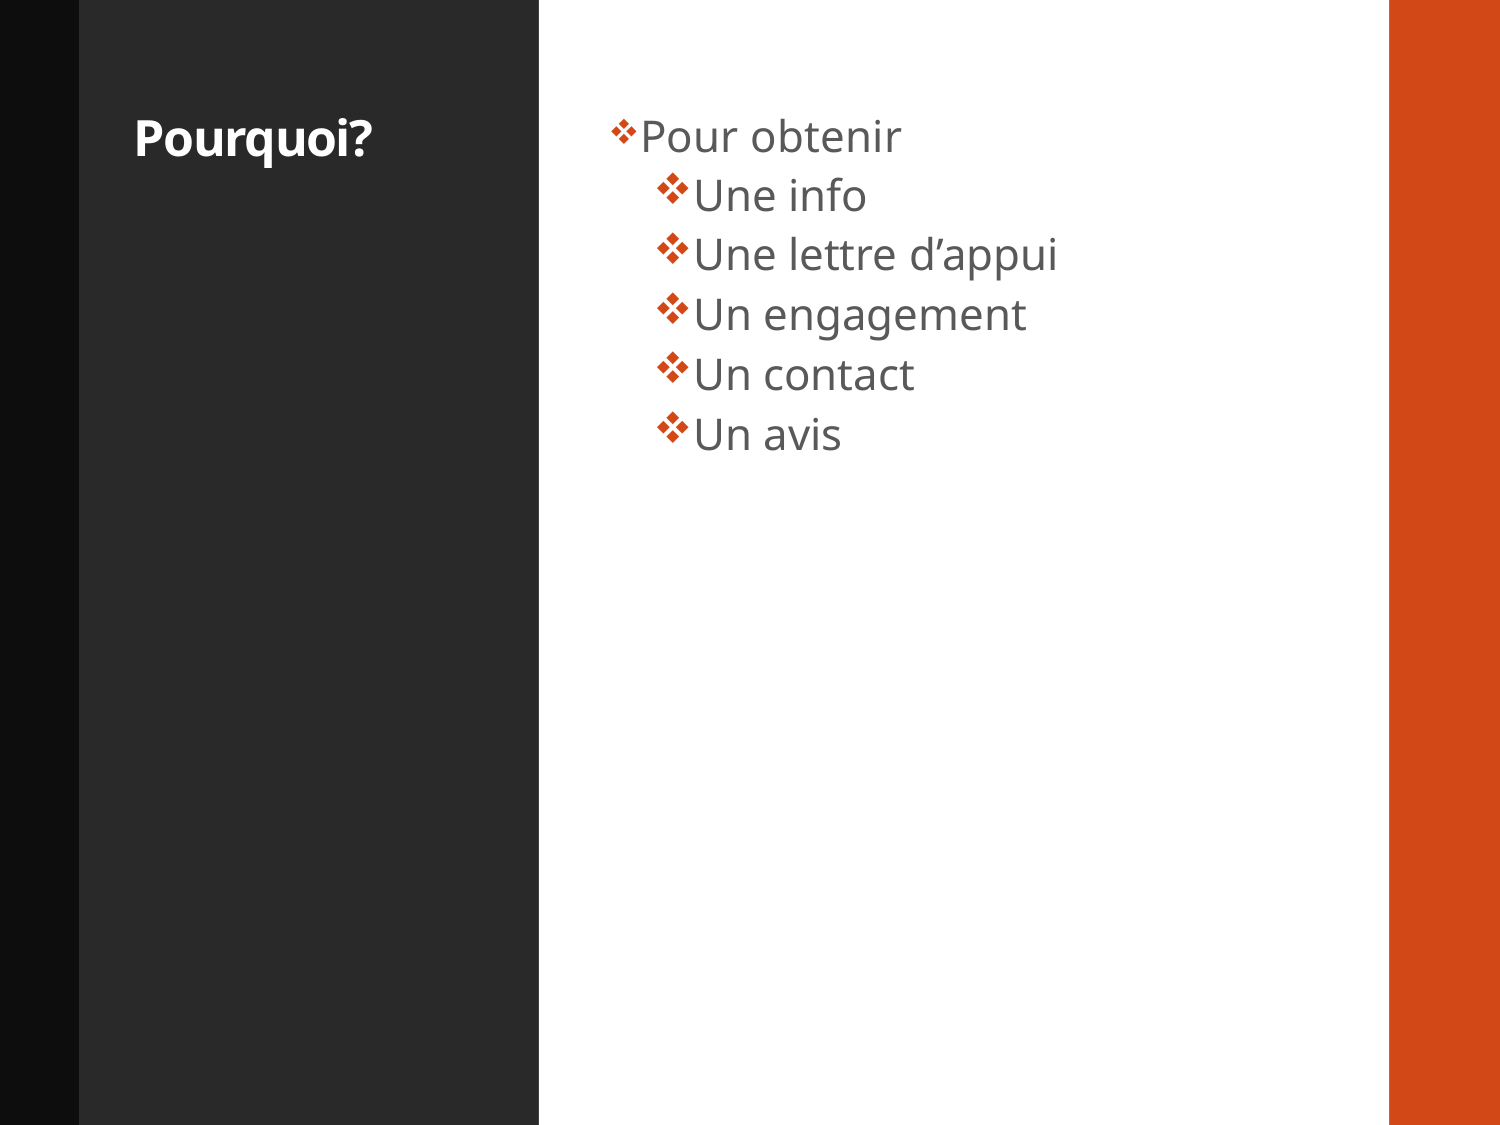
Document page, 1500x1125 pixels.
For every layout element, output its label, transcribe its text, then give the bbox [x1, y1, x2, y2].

title Pourquoi? [118, 105, 500, 1013]
text_box [0, 0, 78, 1125]
text_box [538, 0, 1390, 1125]
list Pour obtenir Une info Une lettre d’appui Un engagement Un contact Un avis [593, 105, 1311, 1020]
text_box [78, 0, 538, 1125]
